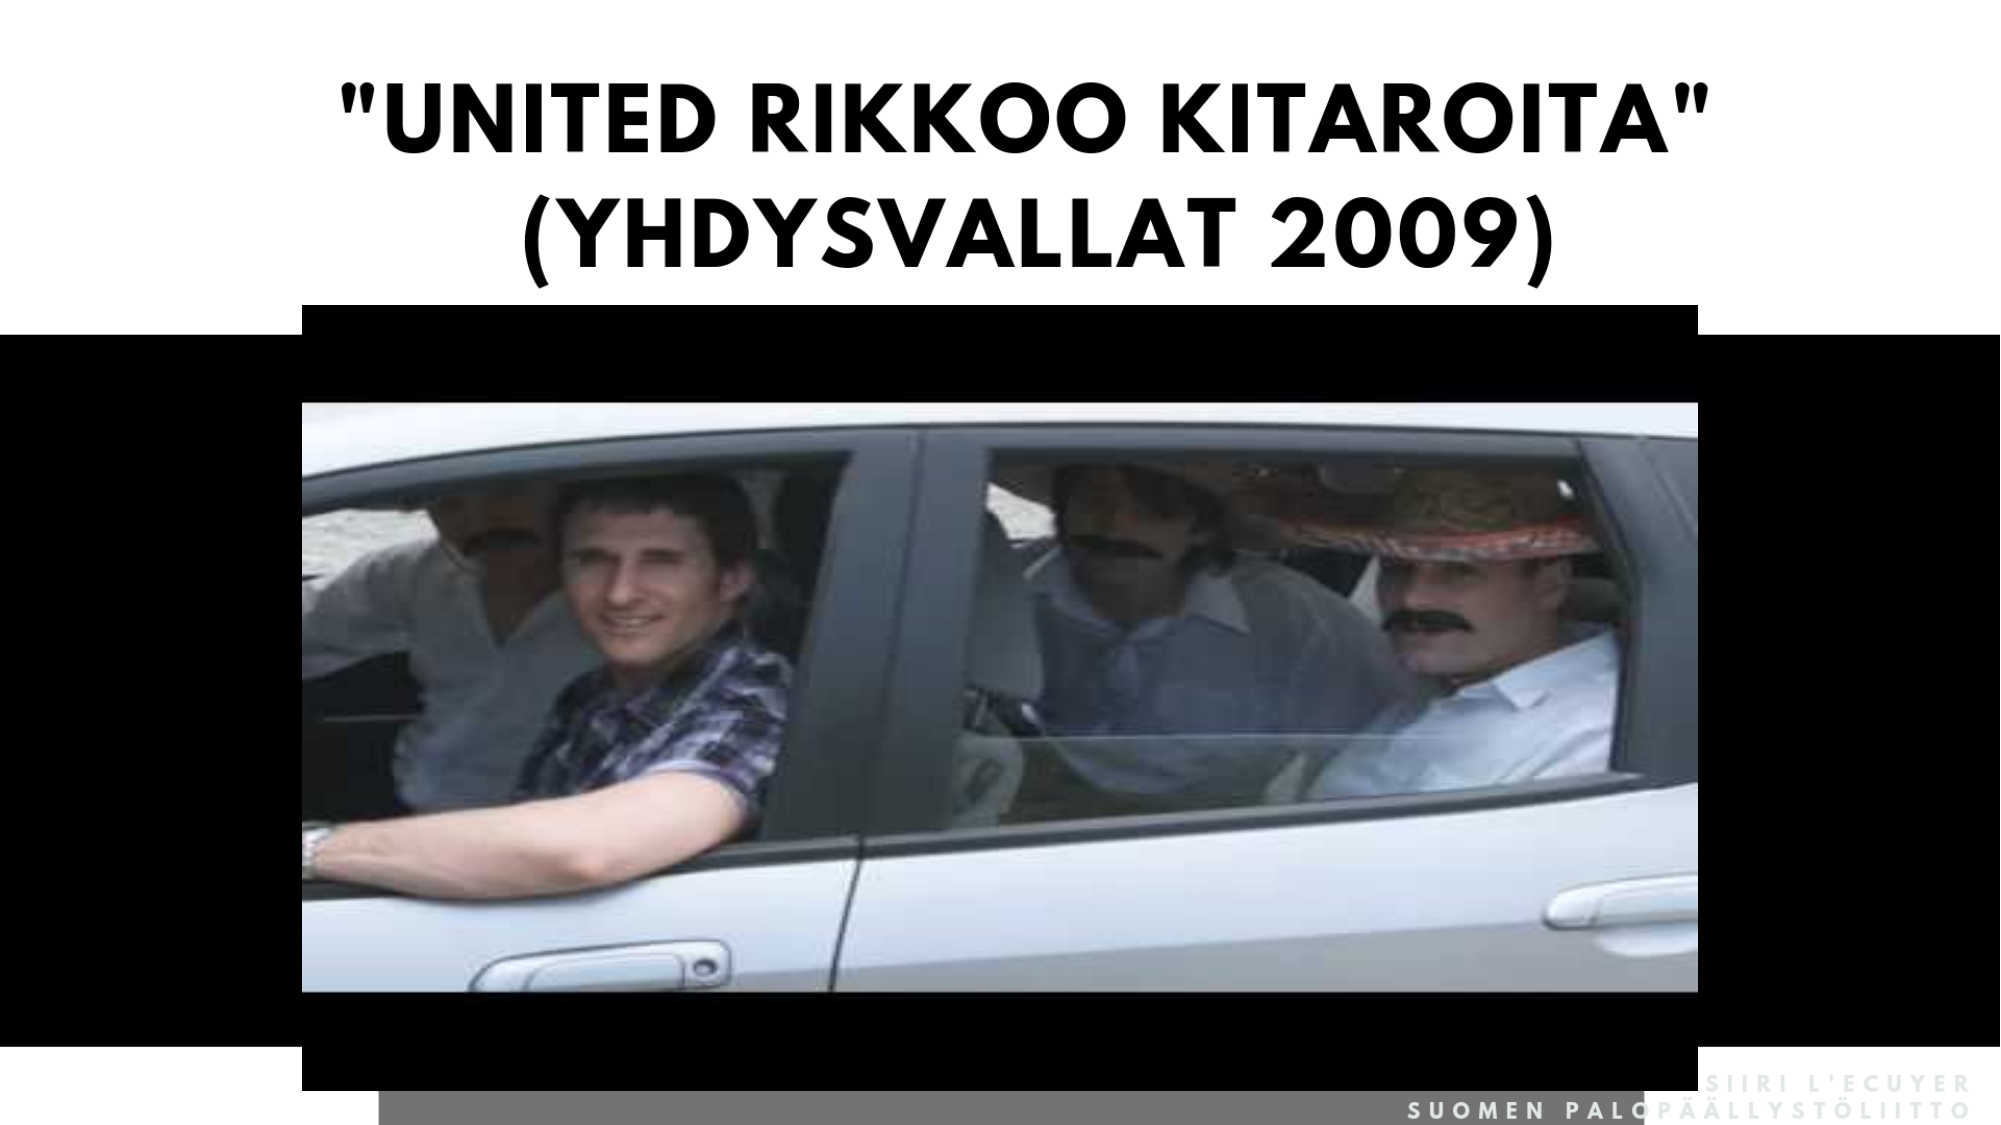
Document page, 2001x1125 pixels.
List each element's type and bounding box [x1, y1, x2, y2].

list [301, 305, 1699, 1092]
picture [0, 0, 2000, 1125]
